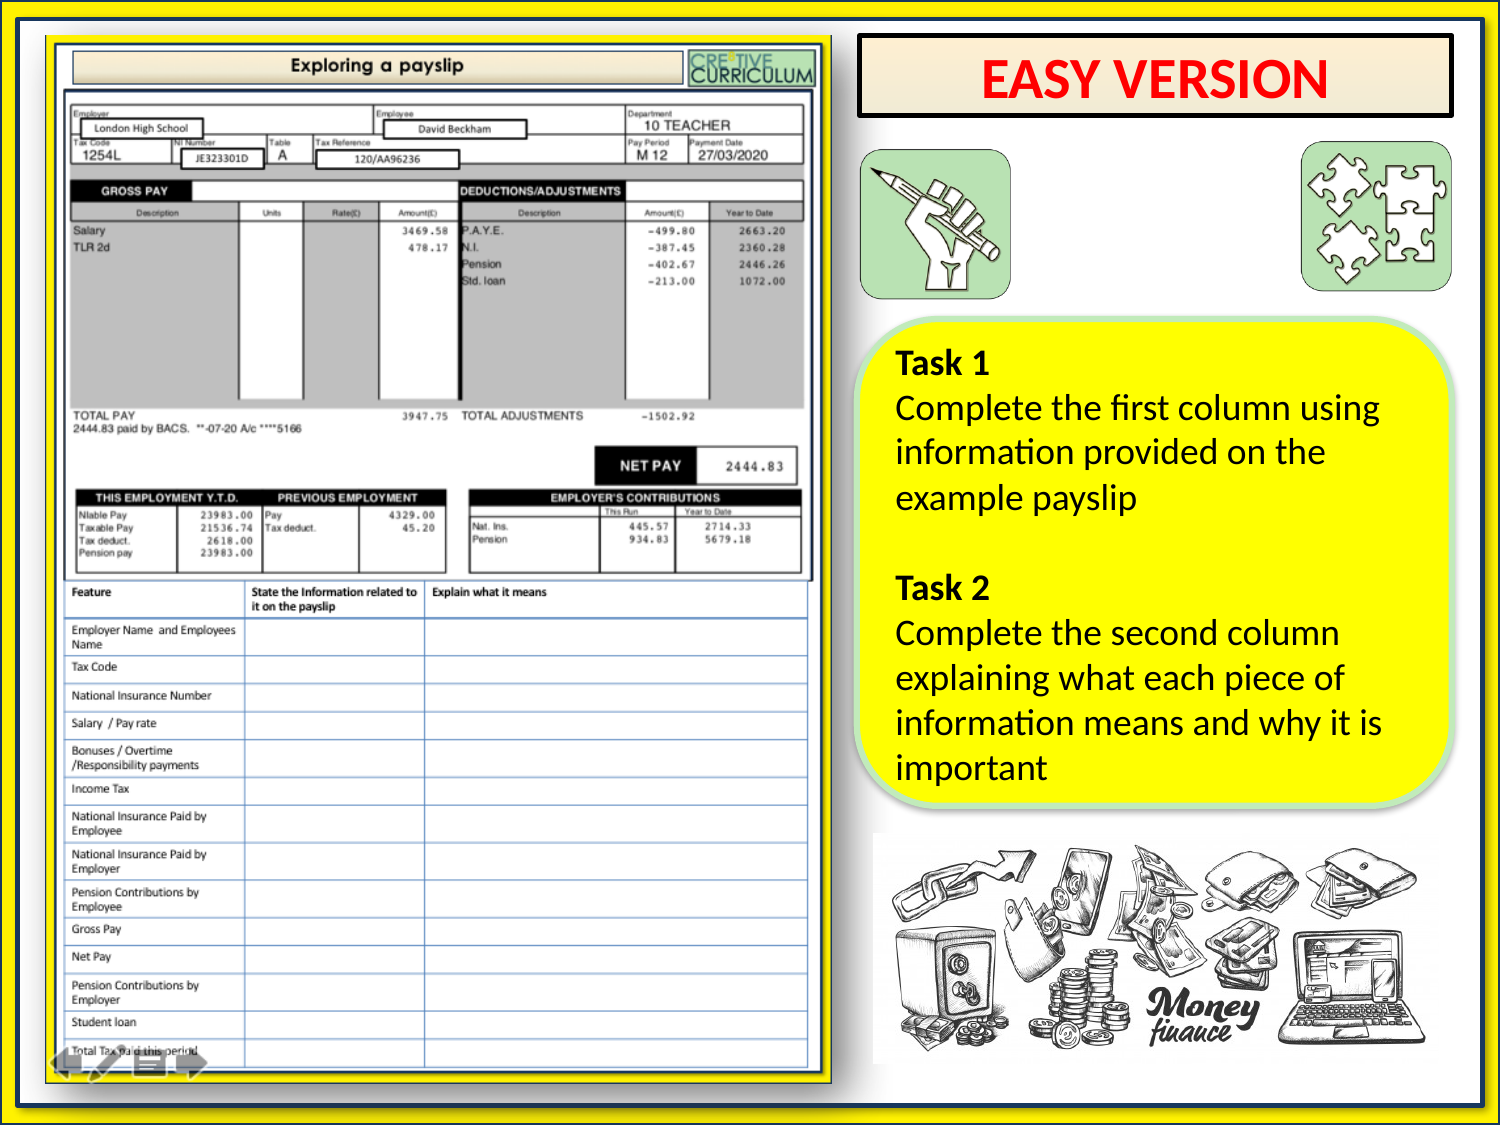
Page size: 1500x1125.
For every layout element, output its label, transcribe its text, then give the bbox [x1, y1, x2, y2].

picture [1300, 140, 1453, 292]
picture [859, 148, 1011, 300]
picture [45, 35, 833, 1084]
text_box EASY VERSION [859, 35, 1452, 116]
text_box Task 1 Complete the first column using information provided on the example payslip Task 2 Complete the second column explaining what each piece of information means and why it is important [856, 318, 1453, 807]
picture [872, 833, 1439, 1064]
